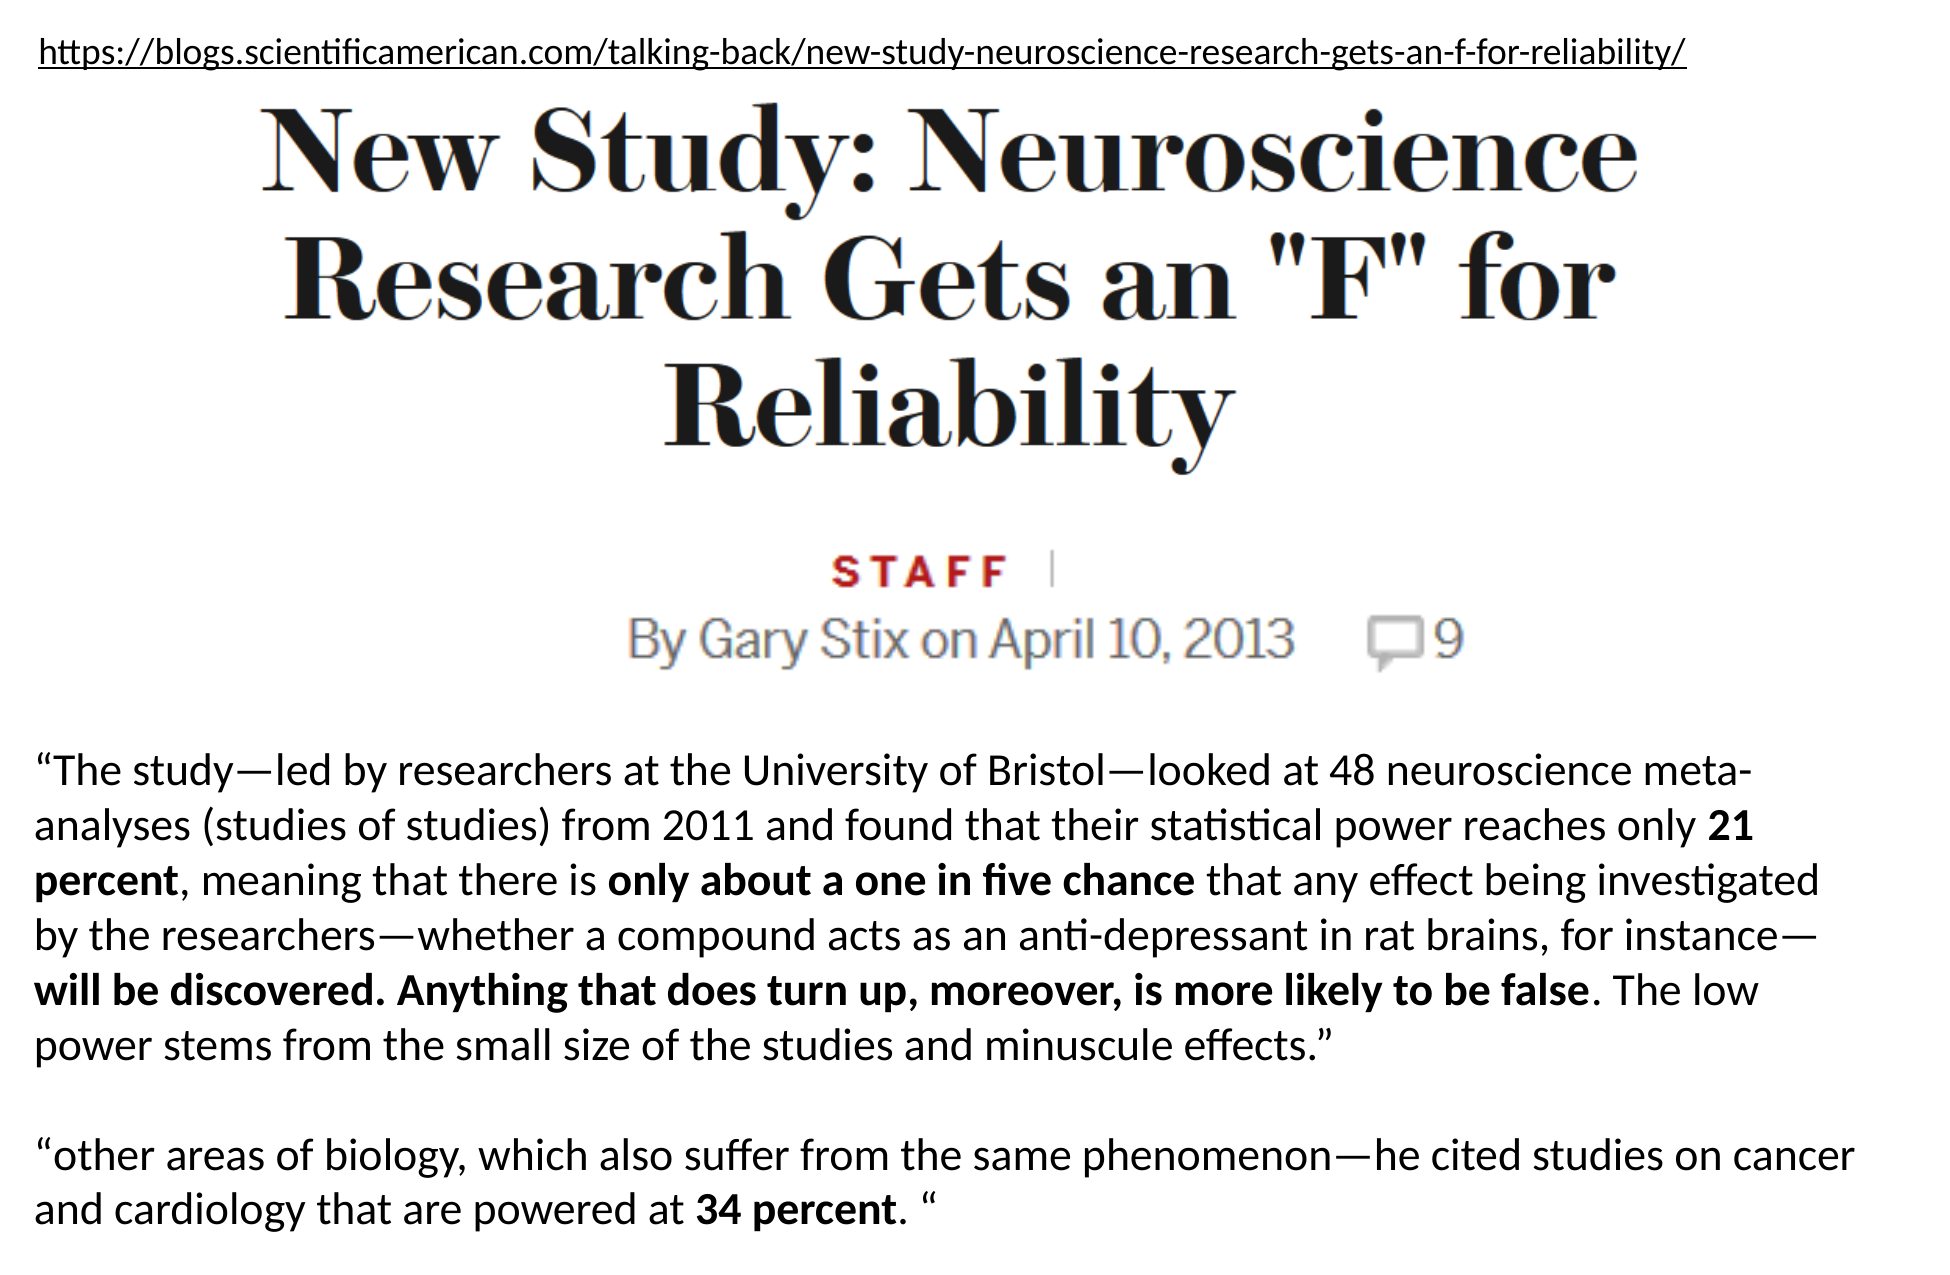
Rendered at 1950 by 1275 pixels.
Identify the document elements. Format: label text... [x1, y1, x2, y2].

text_box “The study—led by researchers at the University of Bristol—looked at 48 neuroscience meta-analyses (studies of studies) from 2011 and found that their statistical power reaches only 21 percent, meaning that there is only about a one in five chance that any effect being investigated by the researchers—whether a compound acts as an anti-depressant in rat brains, for instance—will be discovered. Anything that does turn up, moreover, is more likely to be false. The low power stems from the small size of the studies and minuscule effects.” “other areas of biology, which also suffer from the same phenomenon—he cited studies on cancer and cardiology that are powered at 34 percent. “ [19, 732, 1889, 1242]
picture [235, 64, 1673, 733]
text_box https://blogs.scientificamerican.com/talking-back/new-study-neuroscience-research-gets-an-f-for-reliability/ [23, 19, 1928, 80]
